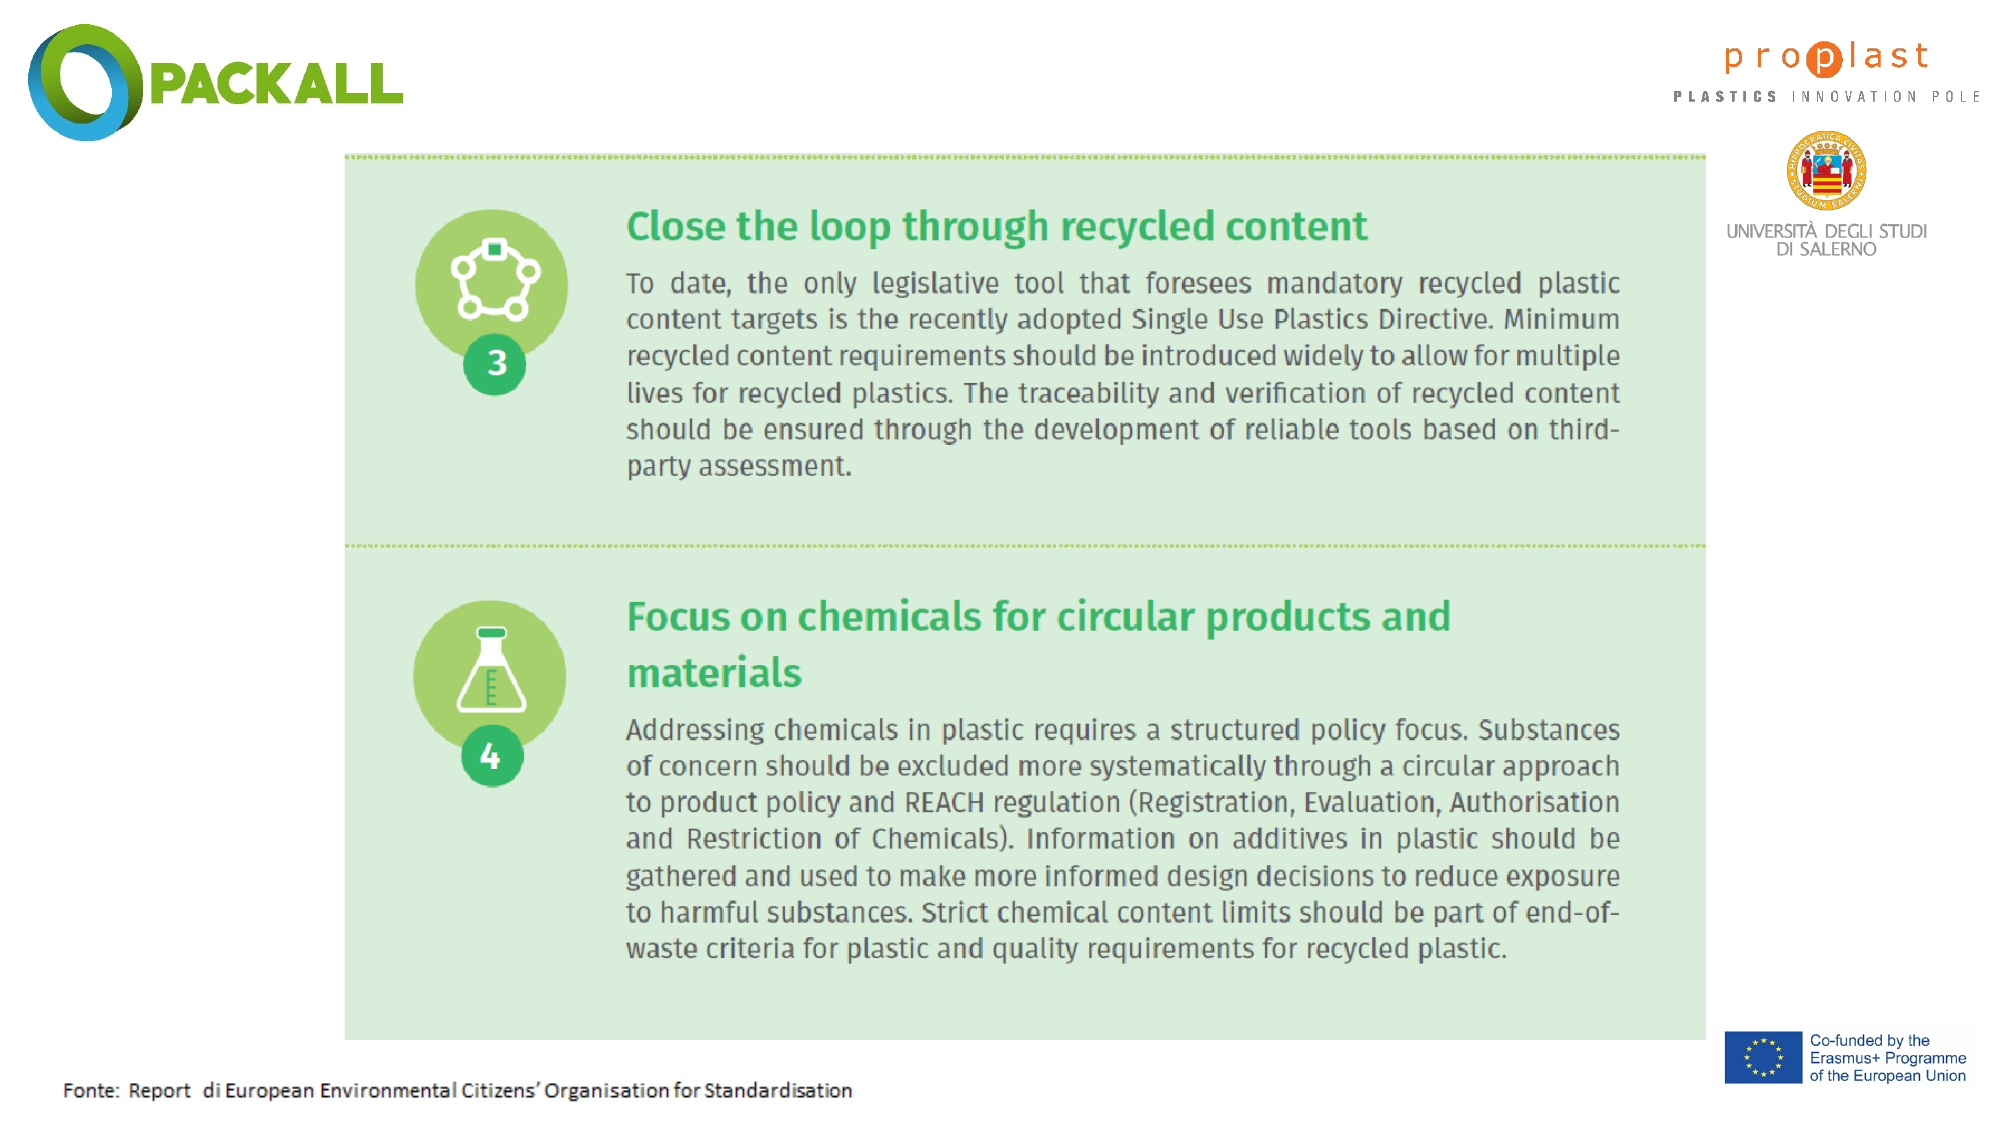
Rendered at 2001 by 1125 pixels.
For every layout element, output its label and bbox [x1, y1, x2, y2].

picture [28, 24, 403, 143]
picture [1674, 24, 1979, 119]
picture [46, 1068, 1151, 1119]
picture [335, 129, 1979, 1094]
